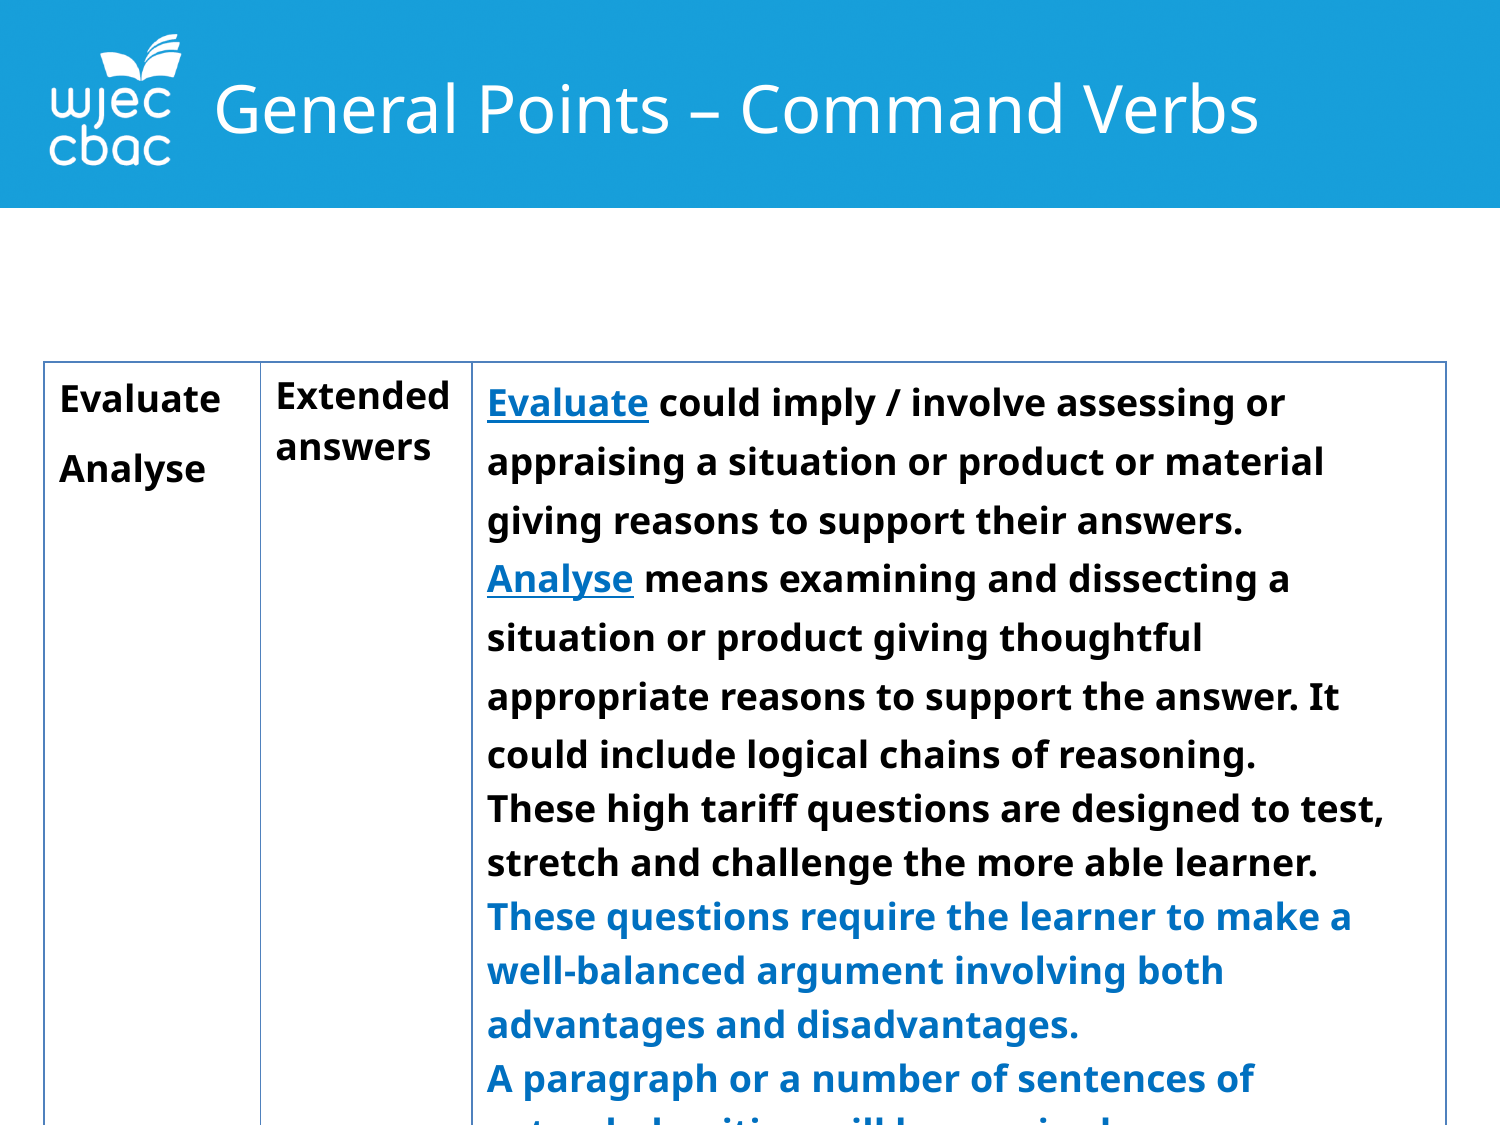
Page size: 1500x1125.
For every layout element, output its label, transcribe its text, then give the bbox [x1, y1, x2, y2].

text_box General Points – Command Verbs [198, 55, 1329, 177]
picture [0, 0, 1500, 208]
table_header Evaluate Analyse [45, 363, 260, 1125]
table_header Extended answers [261, 363, 471, 1125]
table_header Evaluate could imply / involve assessing or appraising a situation or product or material giving reasons to support their answers. Analyse means examining and dissecting a situation or product giving thoughtful appropriate reasons to support the answer. It could include logical chains of reasoning. These high tariff questions are designed to test, stretch and challenge the more able learner. These questions require the learner to make a well-balanced argument involving both advantages and disadvantages. A paragraph or a number of sentences of extended writing will be required. [473, 363, 1445, 1125]
